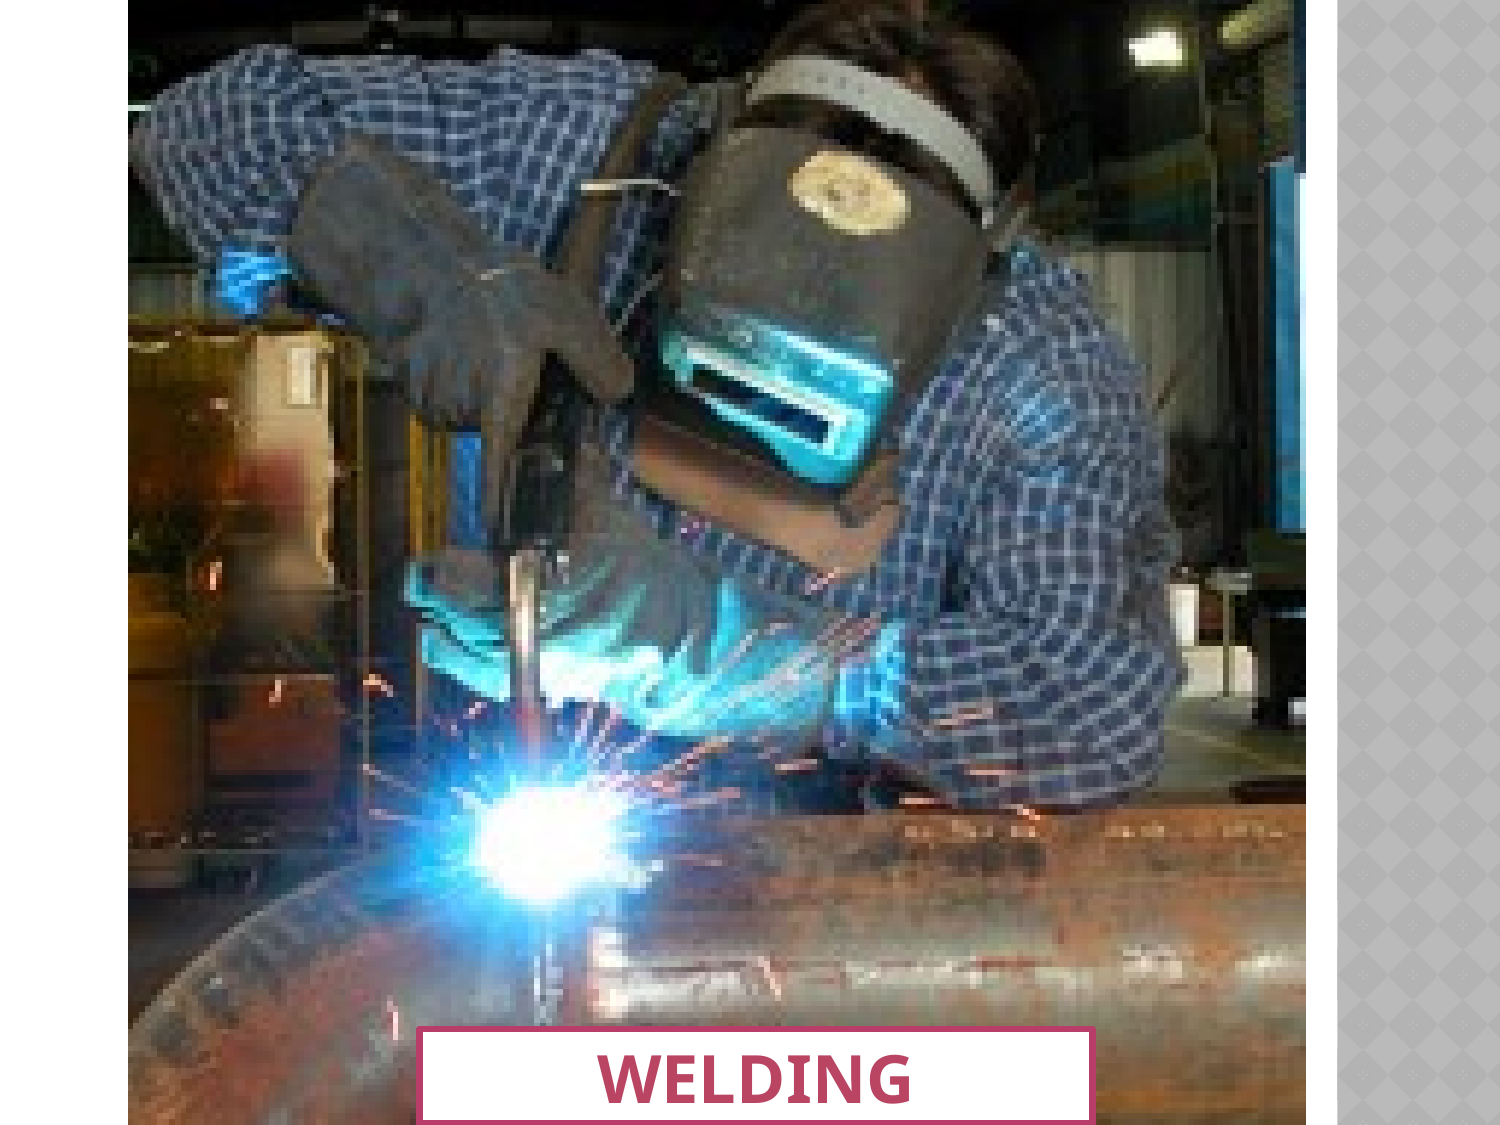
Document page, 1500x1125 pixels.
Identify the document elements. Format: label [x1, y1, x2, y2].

picture [127, 0, 1306, 1125]
